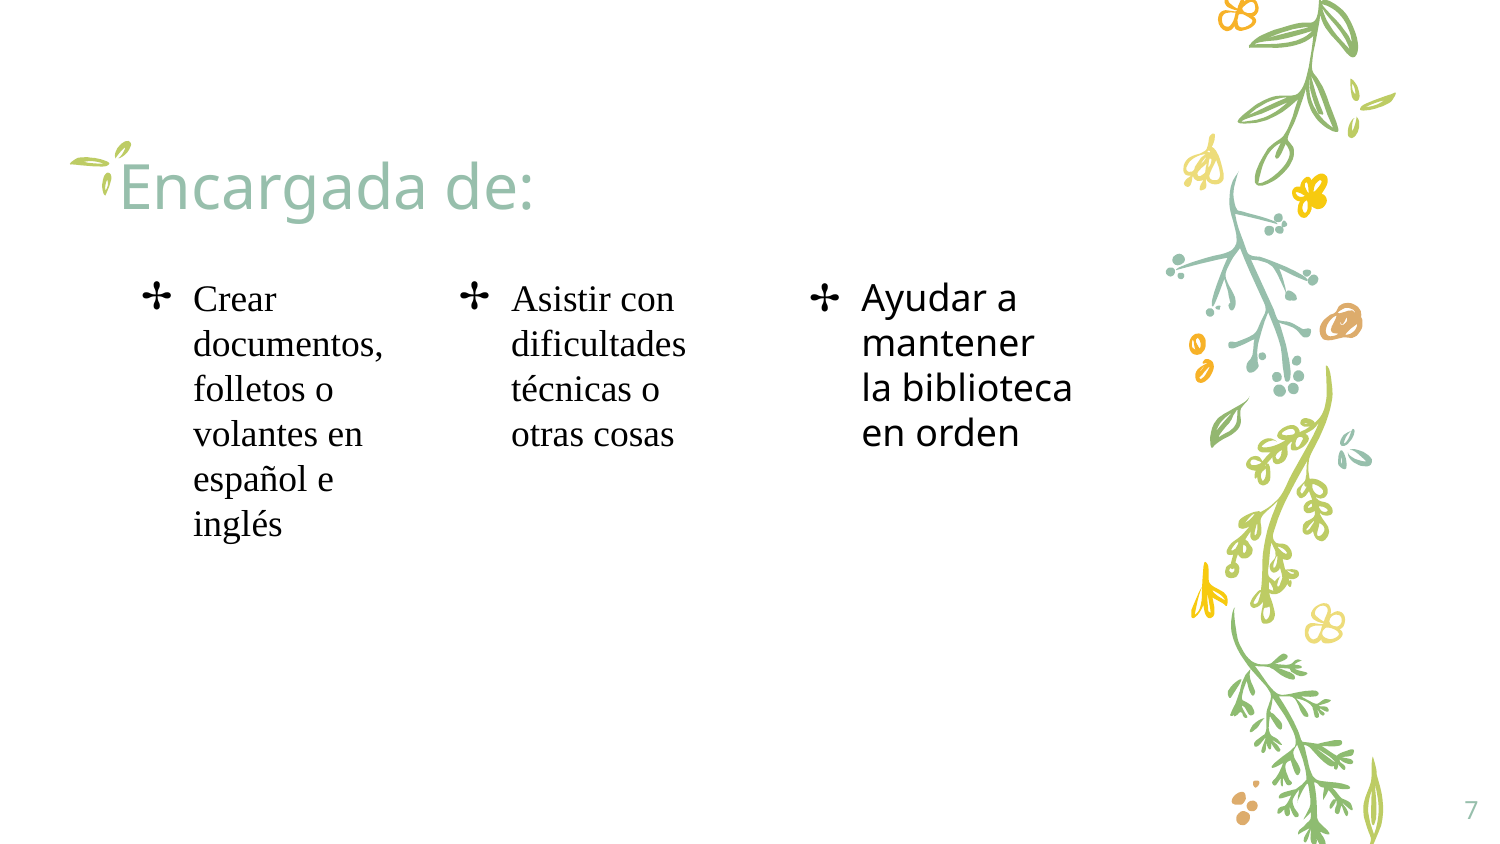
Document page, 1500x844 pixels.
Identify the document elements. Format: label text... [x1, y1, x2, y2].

slide_number 7 [1403, 779, 1494, 844]
list Asistir con dificultades técnicas o otras cosas [420, 259, 739, 717]
list Ayudar a mantener la biblioteca en orden [771, 259, 1089, 717]
title Encargada de: [103, 96, 1089, 237]
list Crear documentos, folletos o volantes en español e inglés [103, 259, 420, 717]
